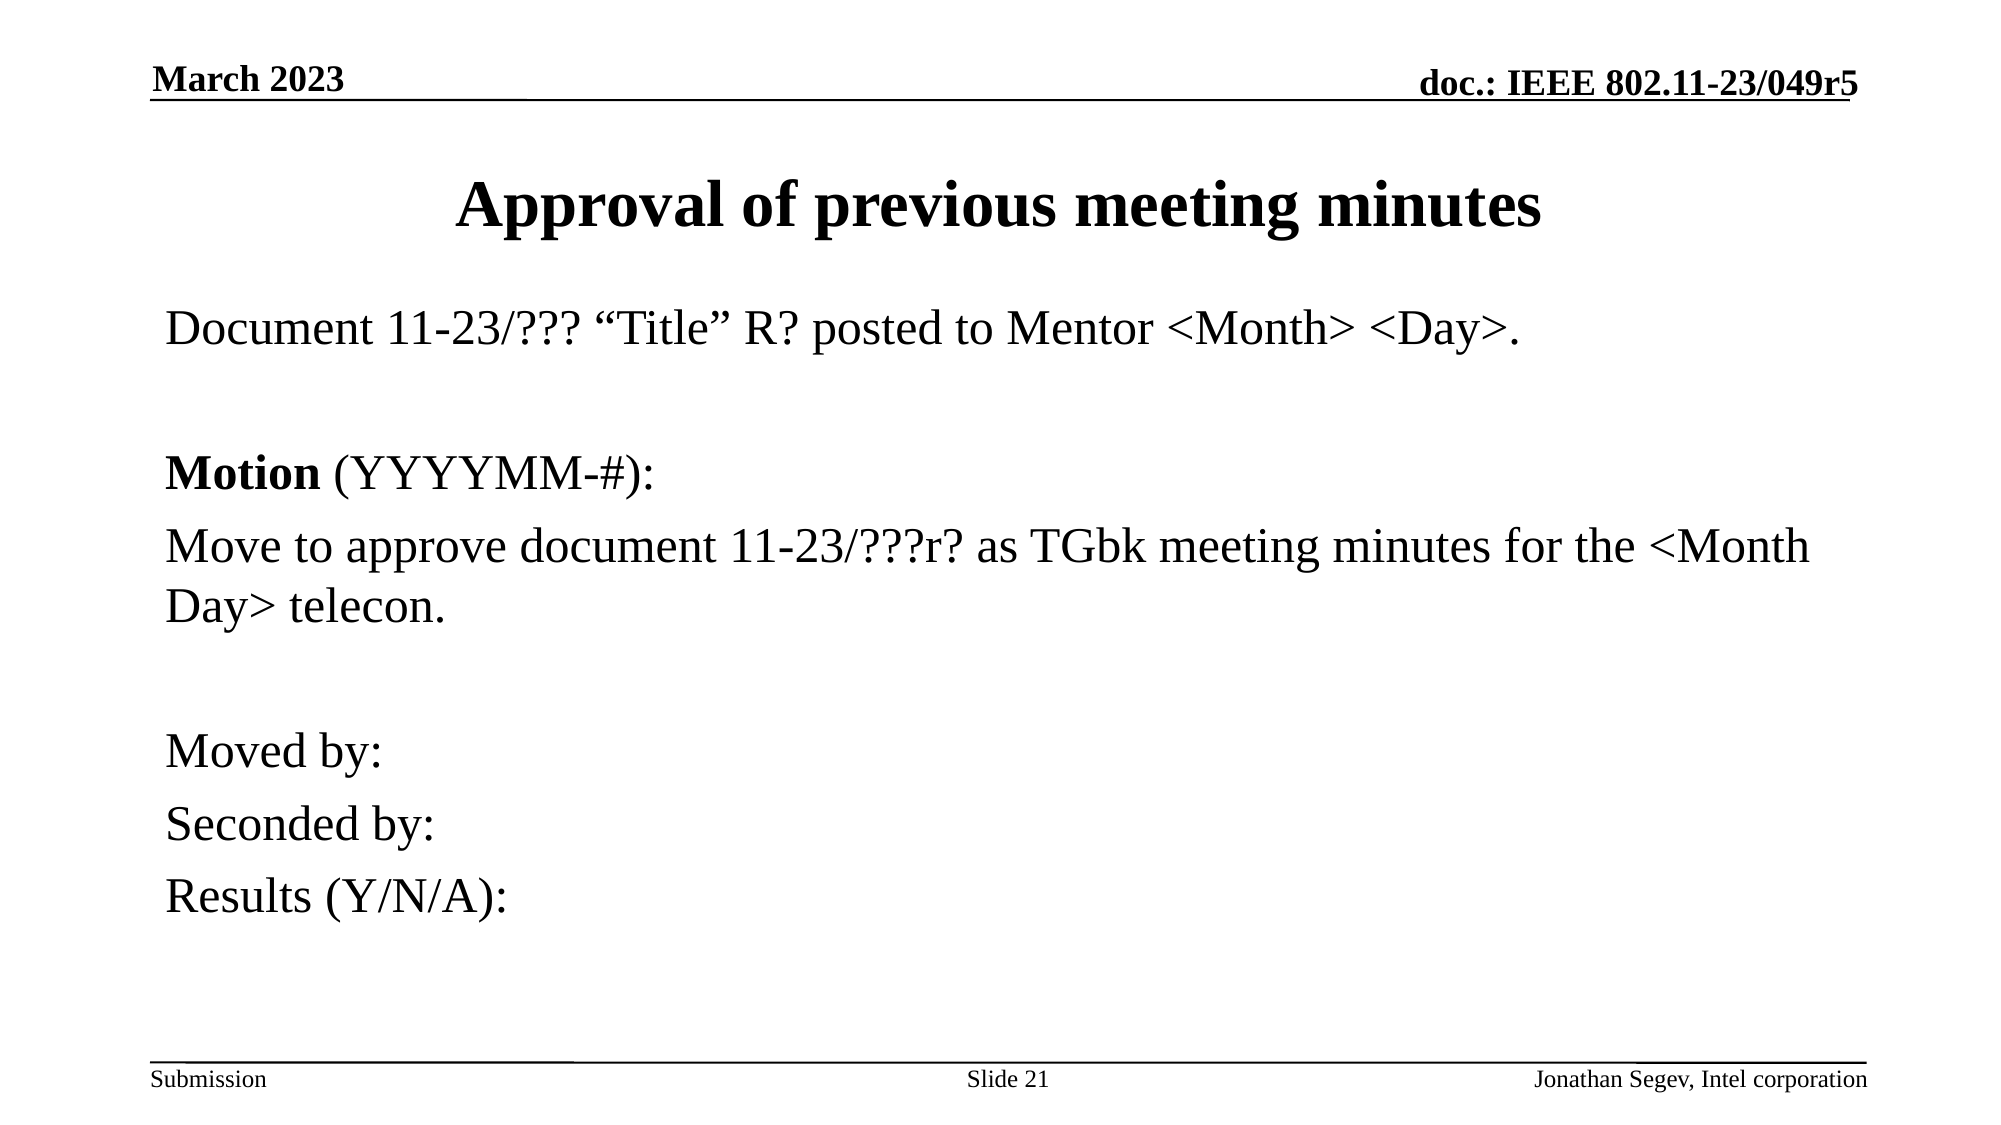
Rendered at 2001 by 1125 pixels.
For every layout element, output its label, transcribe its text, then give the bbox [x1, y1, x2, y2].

slide_number Slide 21 [950, 1061, 1067, 1123]
list Document 11-23/??? “Title” R? posted to Mentor <Month> <Day>. Motion (YYYYMM-#): Move to approve document 11-23/???r? as TGbk meeting minutes for the <Month Day> telecon. Moved by: Seconded by: Results (Y/N/A): [149, 286, 1850, 1000]
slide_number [152, 54, 563, 100]
title Approval of previous meeting minutes [149, 112, 1850, 286]
footer Jonathan Segev, Intel corporation [1171, 1061, 1869, 1093]
